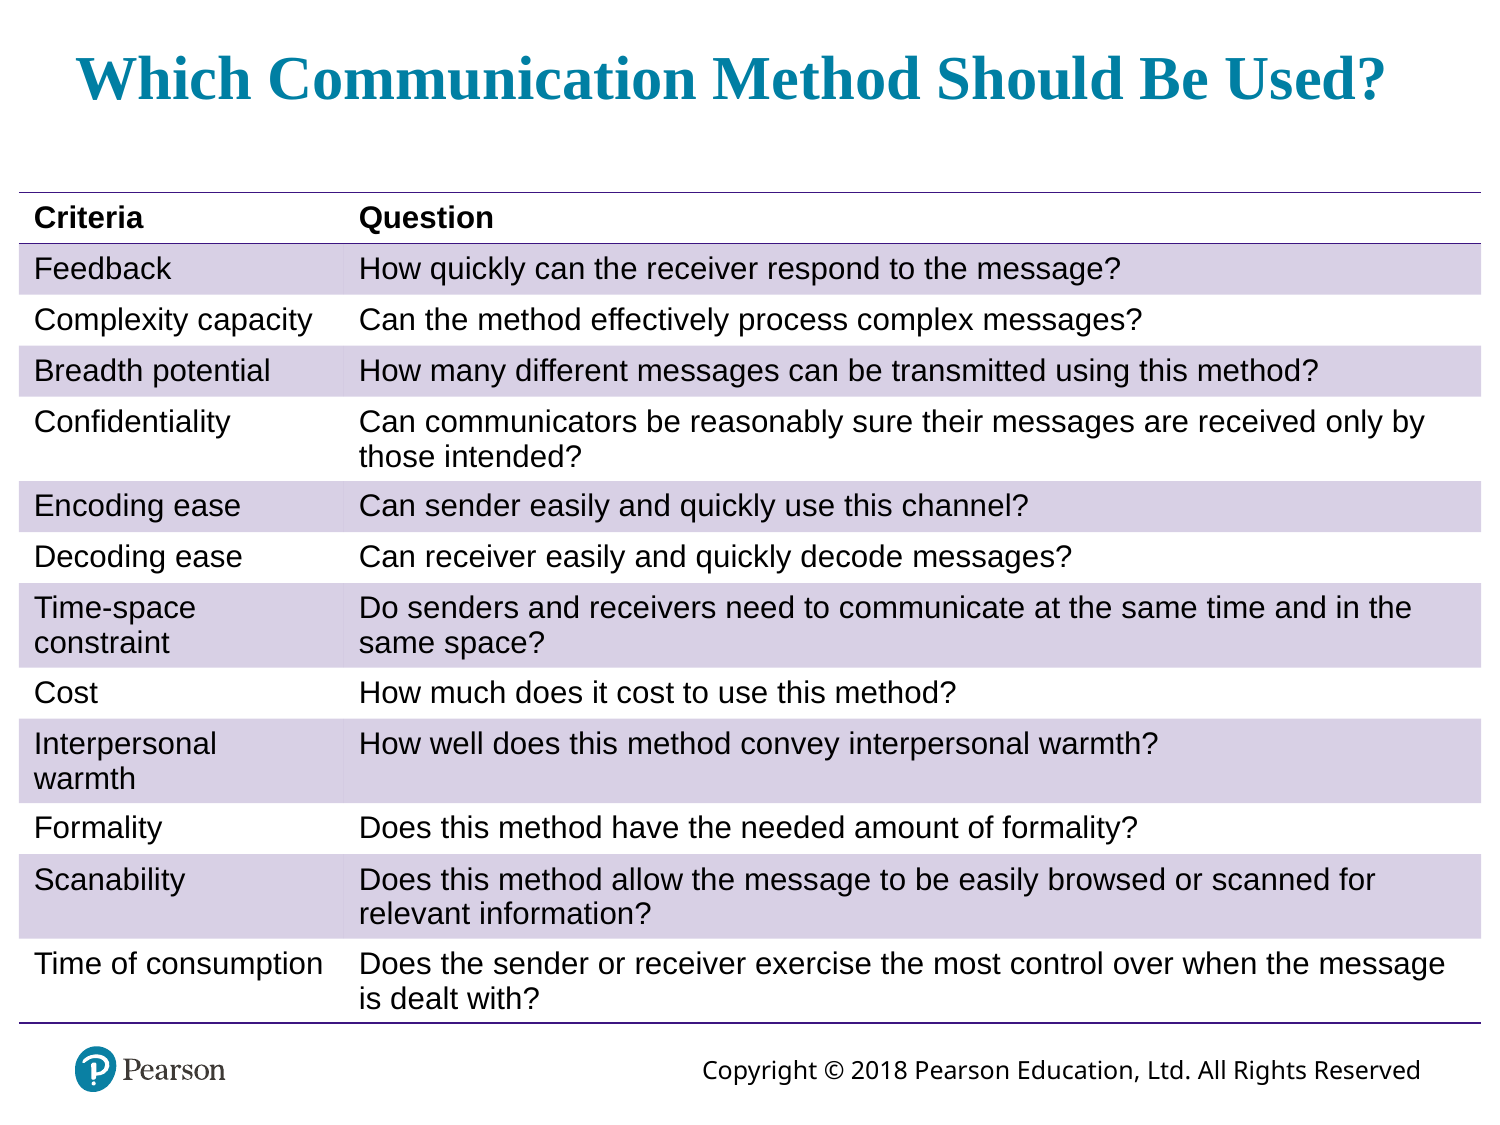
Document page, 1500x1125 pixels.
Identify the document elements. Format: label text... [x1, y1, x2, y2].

table_cell Cost [19, 668, 344, 719]
table_cell Complexity capacity [19, 295, 344, 346]
table_cell How many different messages can be transmitted using this method? [344, 346, 1481, 397]
table_cell Breadth potential [19, 346, 344, 397]
table_cell Can receiver easily and quickly decode messages? [344, 532, 1481, 583]
title Which Communication Method Should Be Used? [75, 37, 1425, 192]
table_cell Can sender easily and quickly use this channel? [344, 481, 1481, 532]
table_cell How much does it cost to use this method? [344, 668, 1481, 719]
table_cell Decoding ease [19, 532, 344, 583]
table_cell Feedback [19, 244, 344, 295]
table_header Question [344, 193, 1481, 243]
table_header Criteria [19, 193, 344, 243]
table_cell Does this method allow the message to be easily browsed or scanned for relevant information? [344, 854, 1481, 939]
table_cell Confidentiality [19, 397, 344, 481]
table_cell Time-space constraint [19, 583, 344, 668]
table_cell Can the method effectively process complex messages? [344, 295, 1481, 346]
table_cell How quickly can the receiver respond to the message? [344, 244, 1481, 295]
table_cell Formality [19, 803, 344, 854]
table_cell Time of consumption [19, 939, 344, 1022]
table_cell Can communicators be reasonably sure their messages are received only by those intended? [344, 397, 1481, 481]
table_cell Does this method have the needed amount of formality? [344, 803, 1481, 854]
table_cell Do senders and receivers need to communicate at the same time and in the same space? [344, 583, 1481, 668]
table_cell Scanability [19, 854, 344, 939]
table_cell Does the sender or receiver exercise the most control over when the message is dealt with? [344, 939, 1481, 1022]
table_cell Encoding ease [19, 481, 344, 532]
table_cell Interpersonal warmth [19, 719, 344, 803]
table_cell How well does this method convey interpersonal warmth? [344, 719, 1481, 803]
